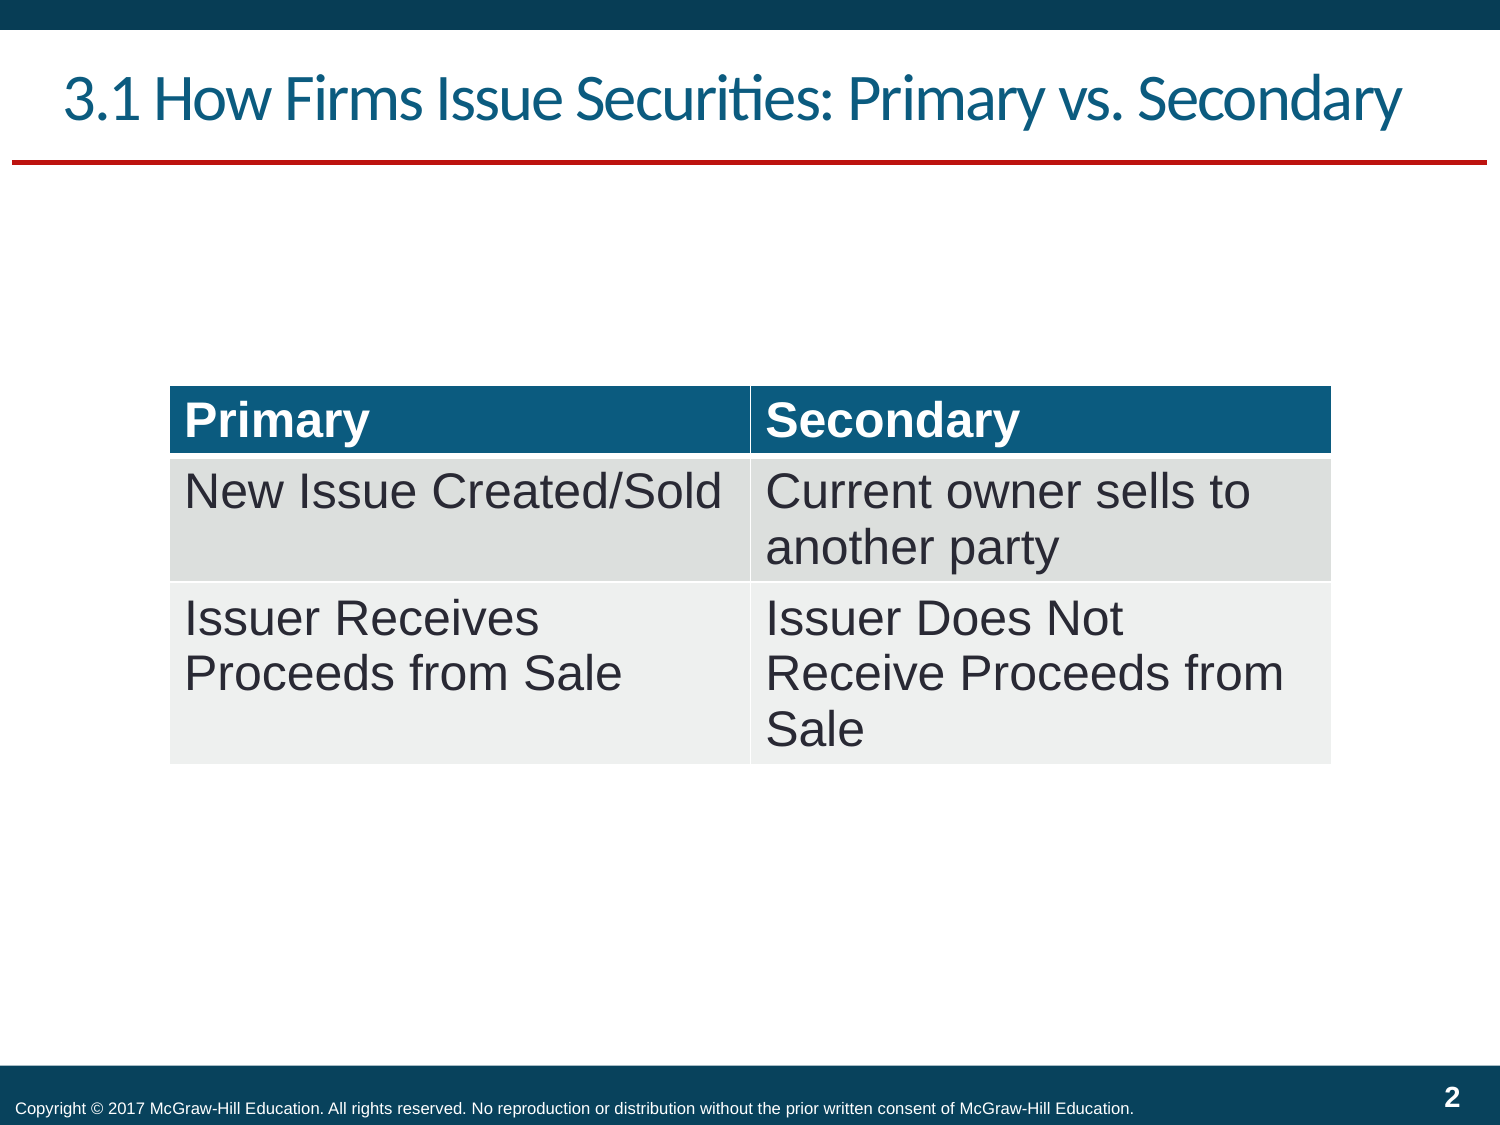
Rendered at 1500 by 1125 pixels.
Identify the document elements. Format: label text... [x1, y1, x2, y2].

table_cell Issuer Does Not Receive Proceeds from Sale [751, 583, 1331, 764]
title 3.1 How Firms Issue Securities: Primary vs. Secondary [47, 24, 1453, 163]
table_header Primary [170, 386, 750, 453]
table_cell Current owner sells to another party [751, 459, 1331, 581]
table_cell Issuer Receives Proceeds from Sale [170, 583, 750, 764]
table_header Secondary [751, 386, 1331, 453]
table_cell New Issue Created/Sold [170, 459, 750, 581]
